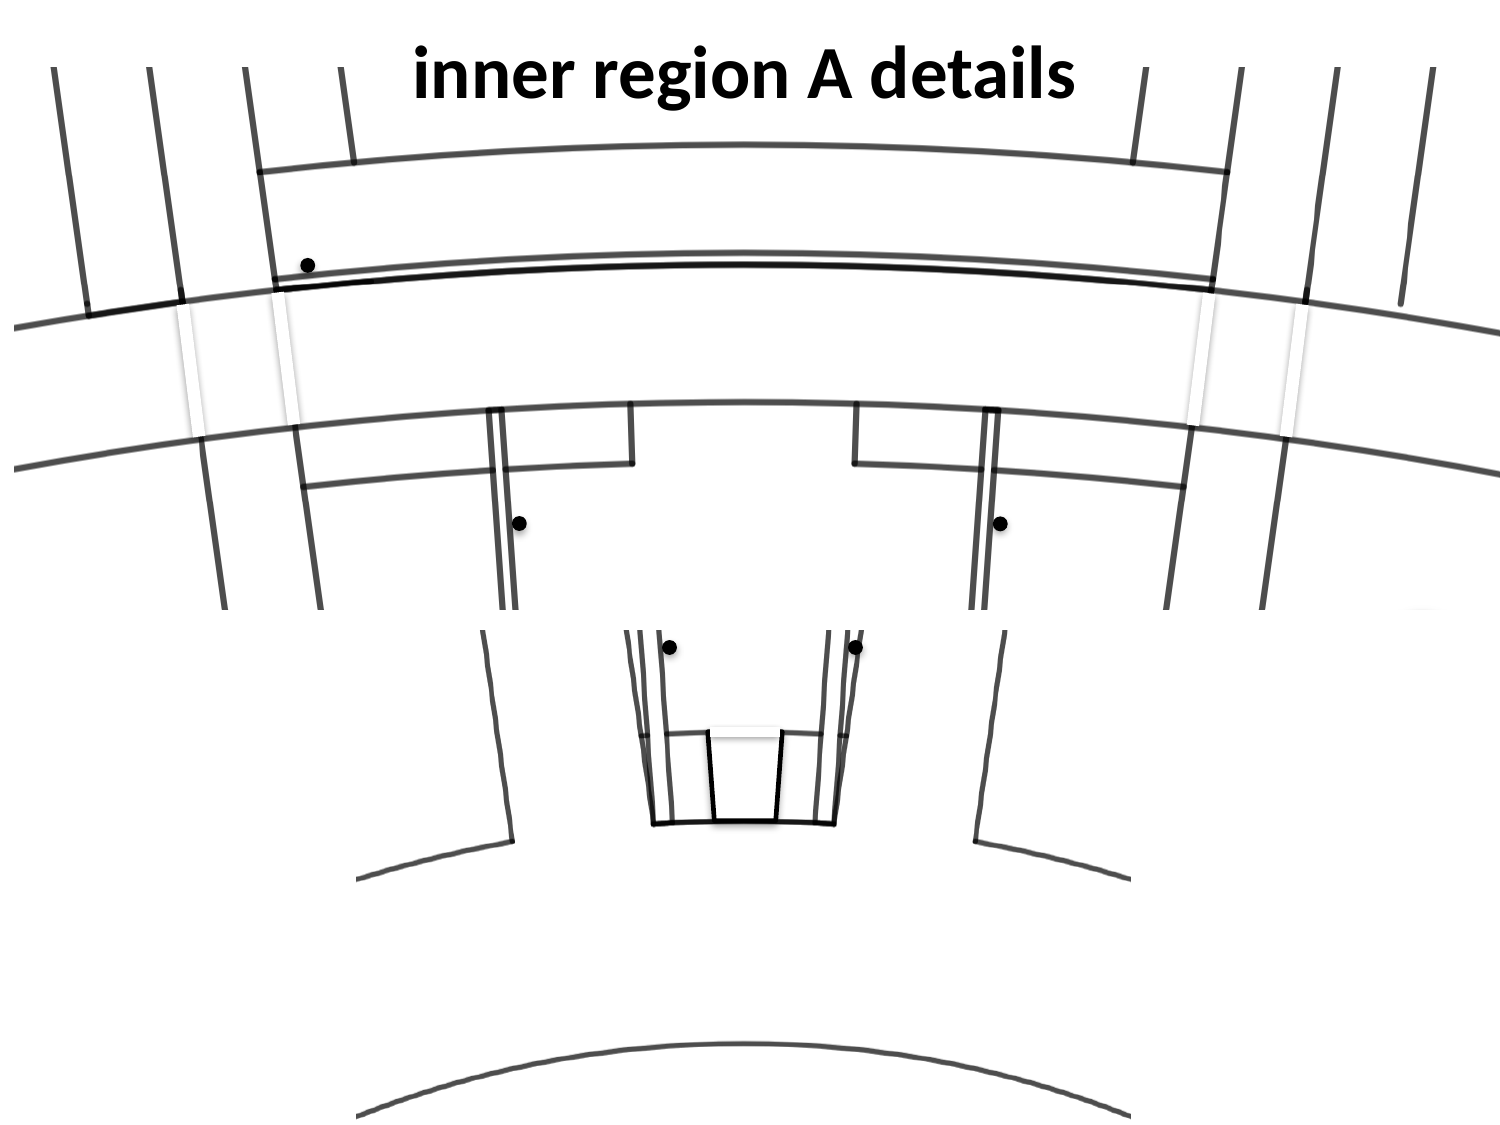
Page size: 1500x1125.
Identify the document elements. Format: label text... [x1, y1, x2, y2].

text_box inner region A details [397, 16, 1093, 66]
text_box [13, 67, 1500, 610]
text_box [356, 629, 1131, 1125]
